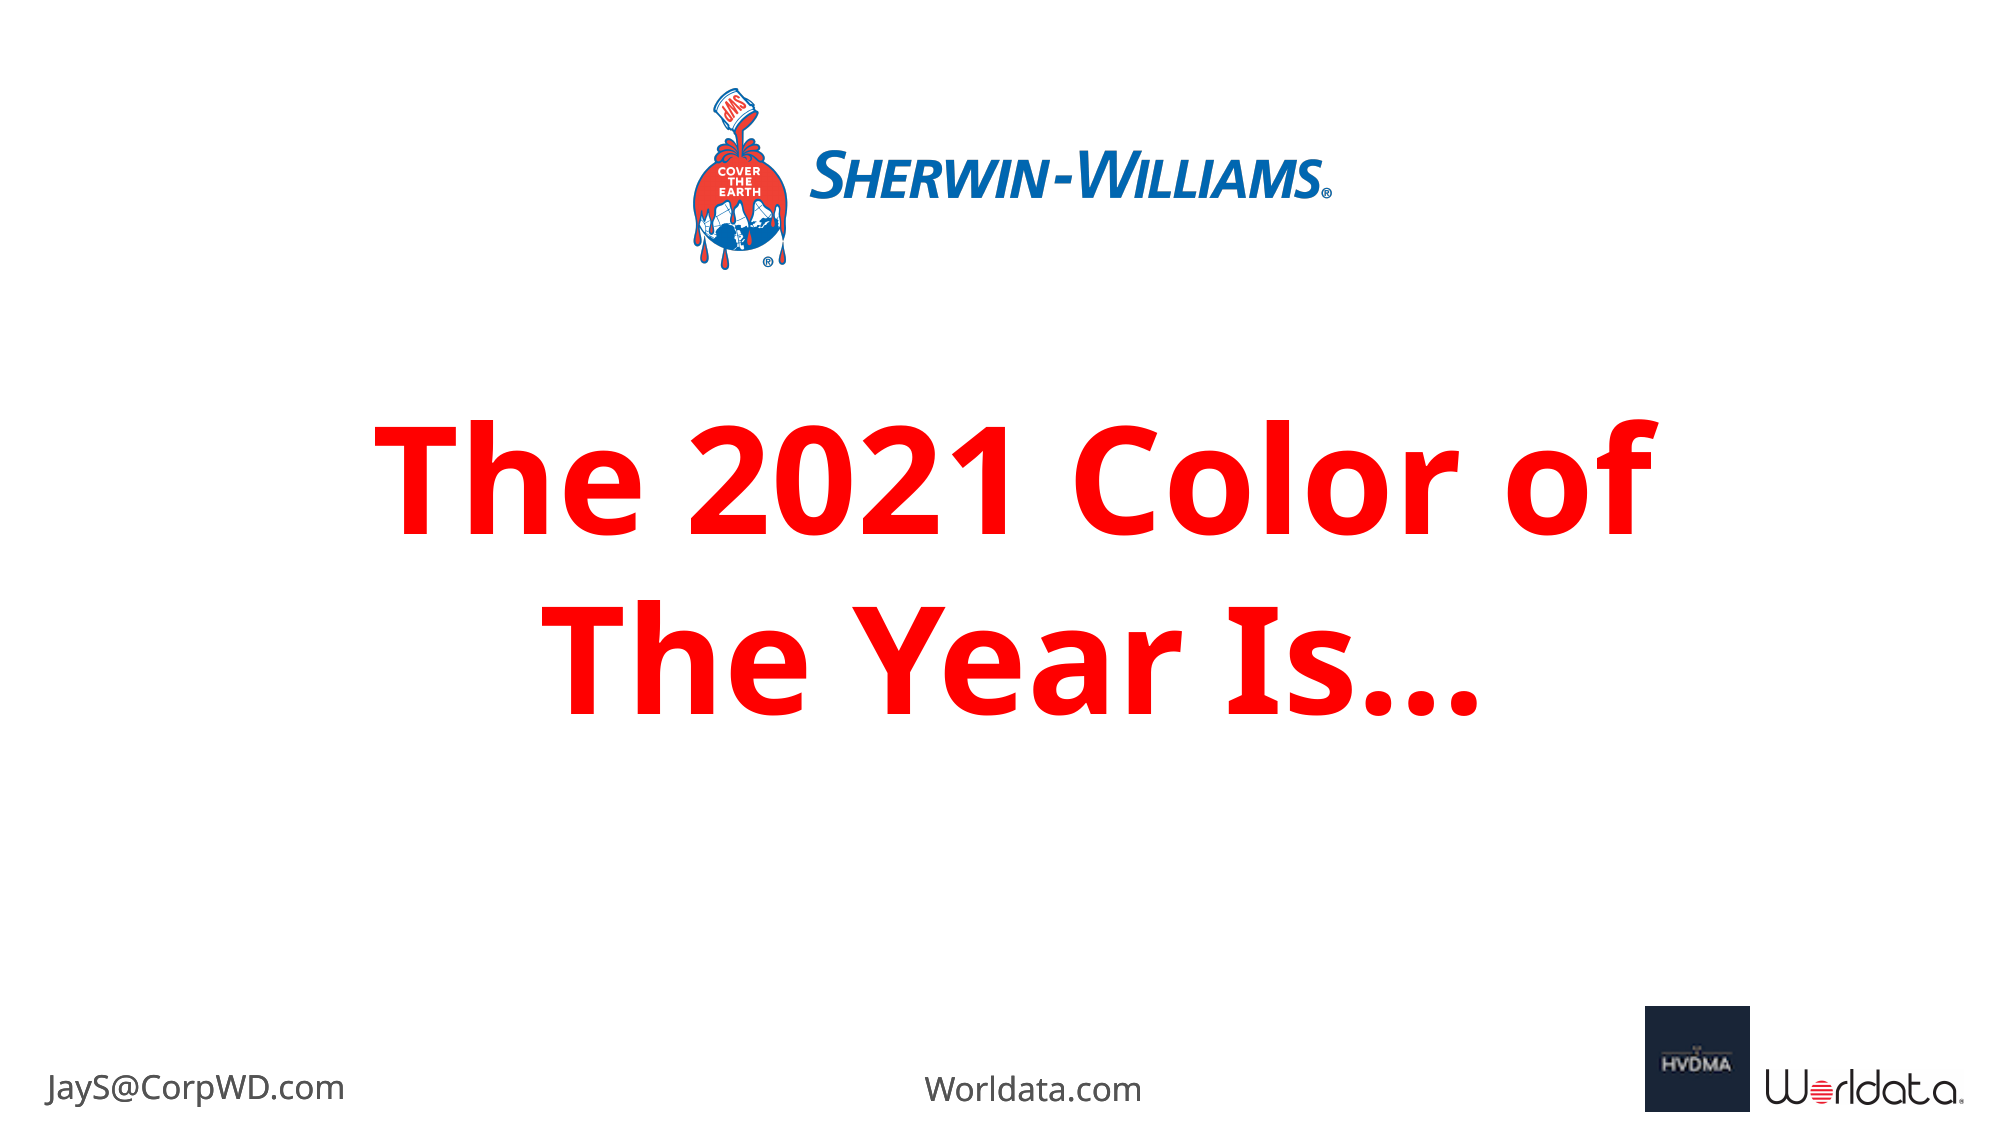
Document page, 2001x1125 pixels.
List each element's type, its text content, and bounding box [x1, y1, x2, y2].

picture [1645, 1006, 1750, 1112]
picture [1766, 1069, 1964, 1105]
text_box The 2021 Color of The Year Is… [341, 376, 1684, 752]
picture [693, 88, 1332, 270]
